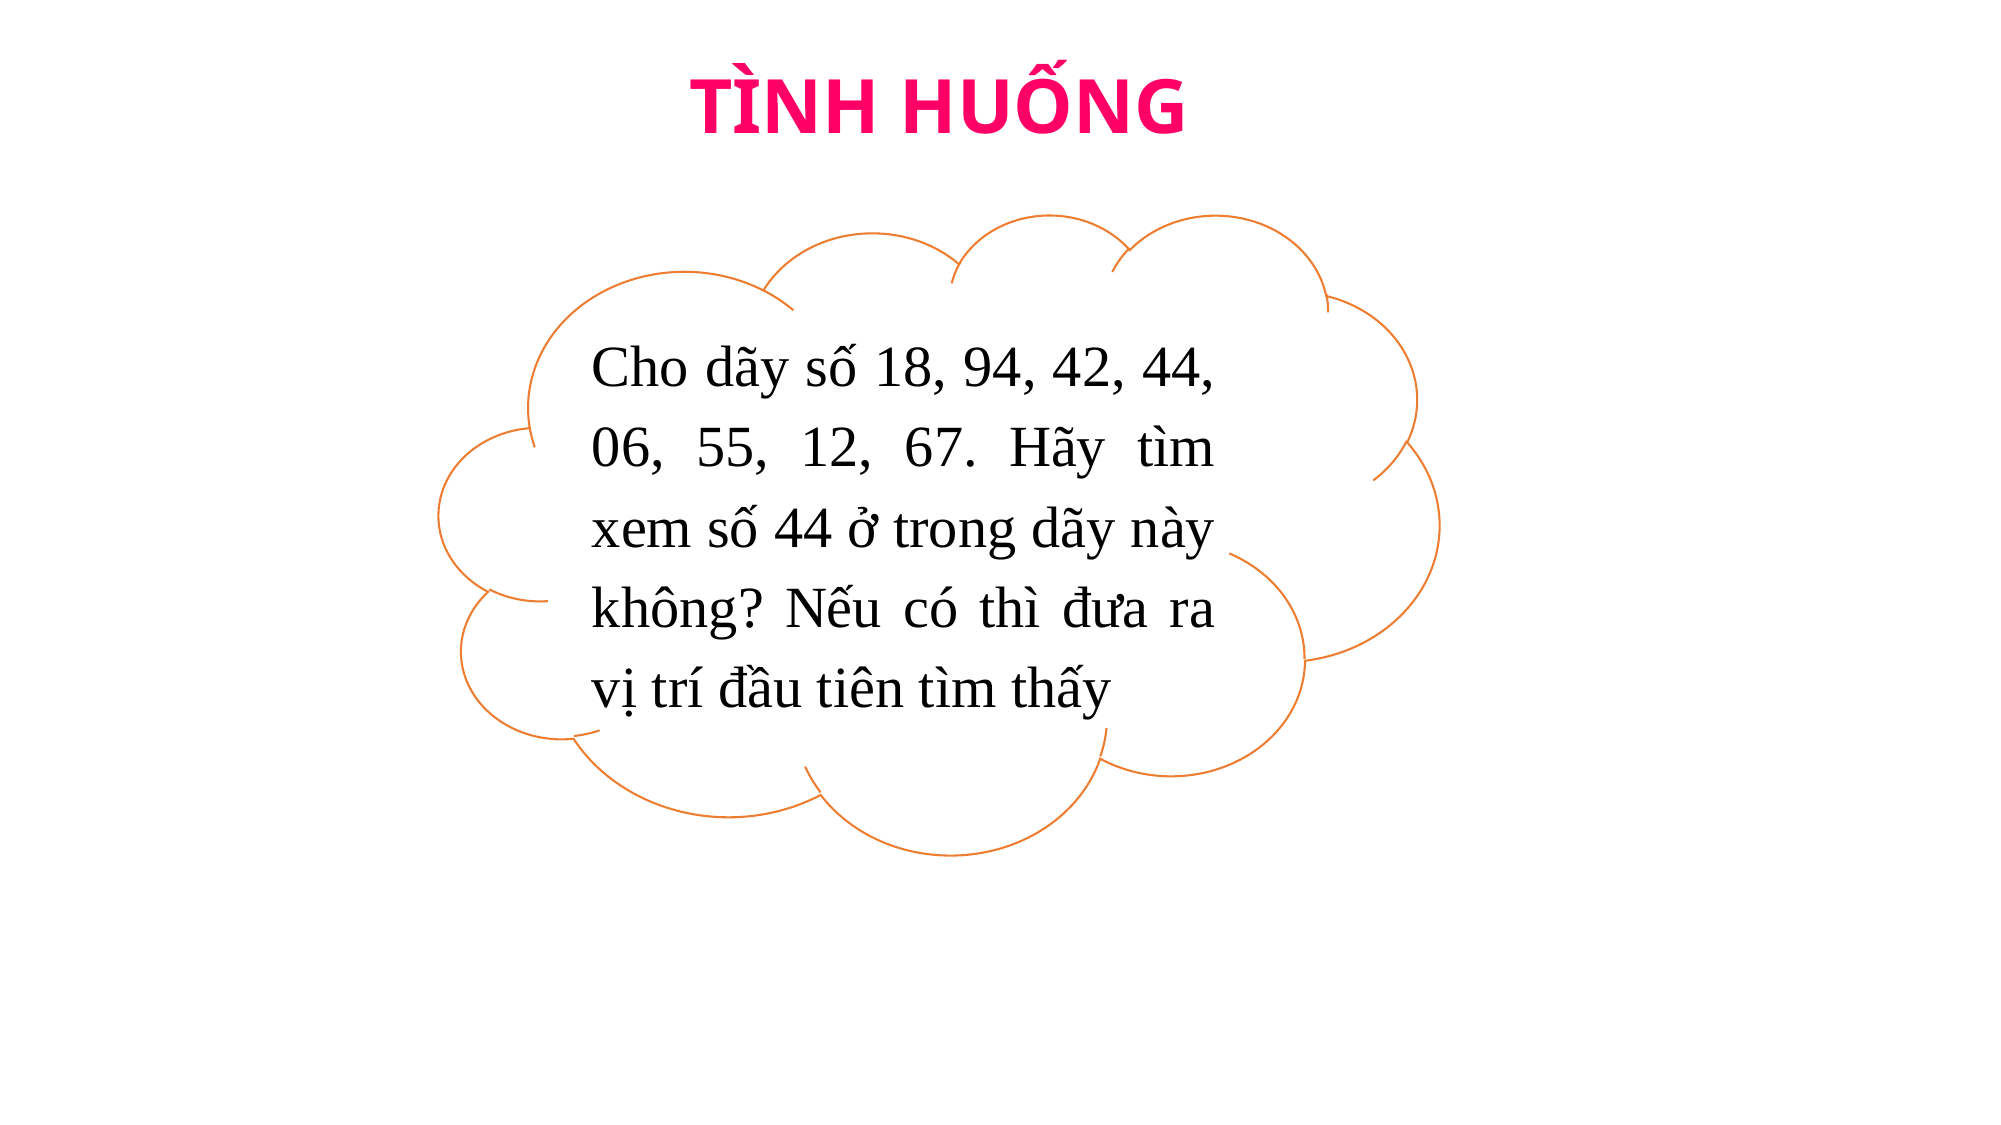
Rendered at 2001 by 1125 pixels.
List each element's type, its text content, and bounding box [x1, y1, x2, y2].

text_box Cho dãy số 18, 94, 42, 44, 06, 55, 12, 67. Hãy tìm xem số 44 ở trong dãy này không? Nếu có thì đưa ra vị trí đầu tiên tìm thấy [437, 214, 1441, 857]
text_box TÌNH HUỐNG [646, 50, 1233, 156]
